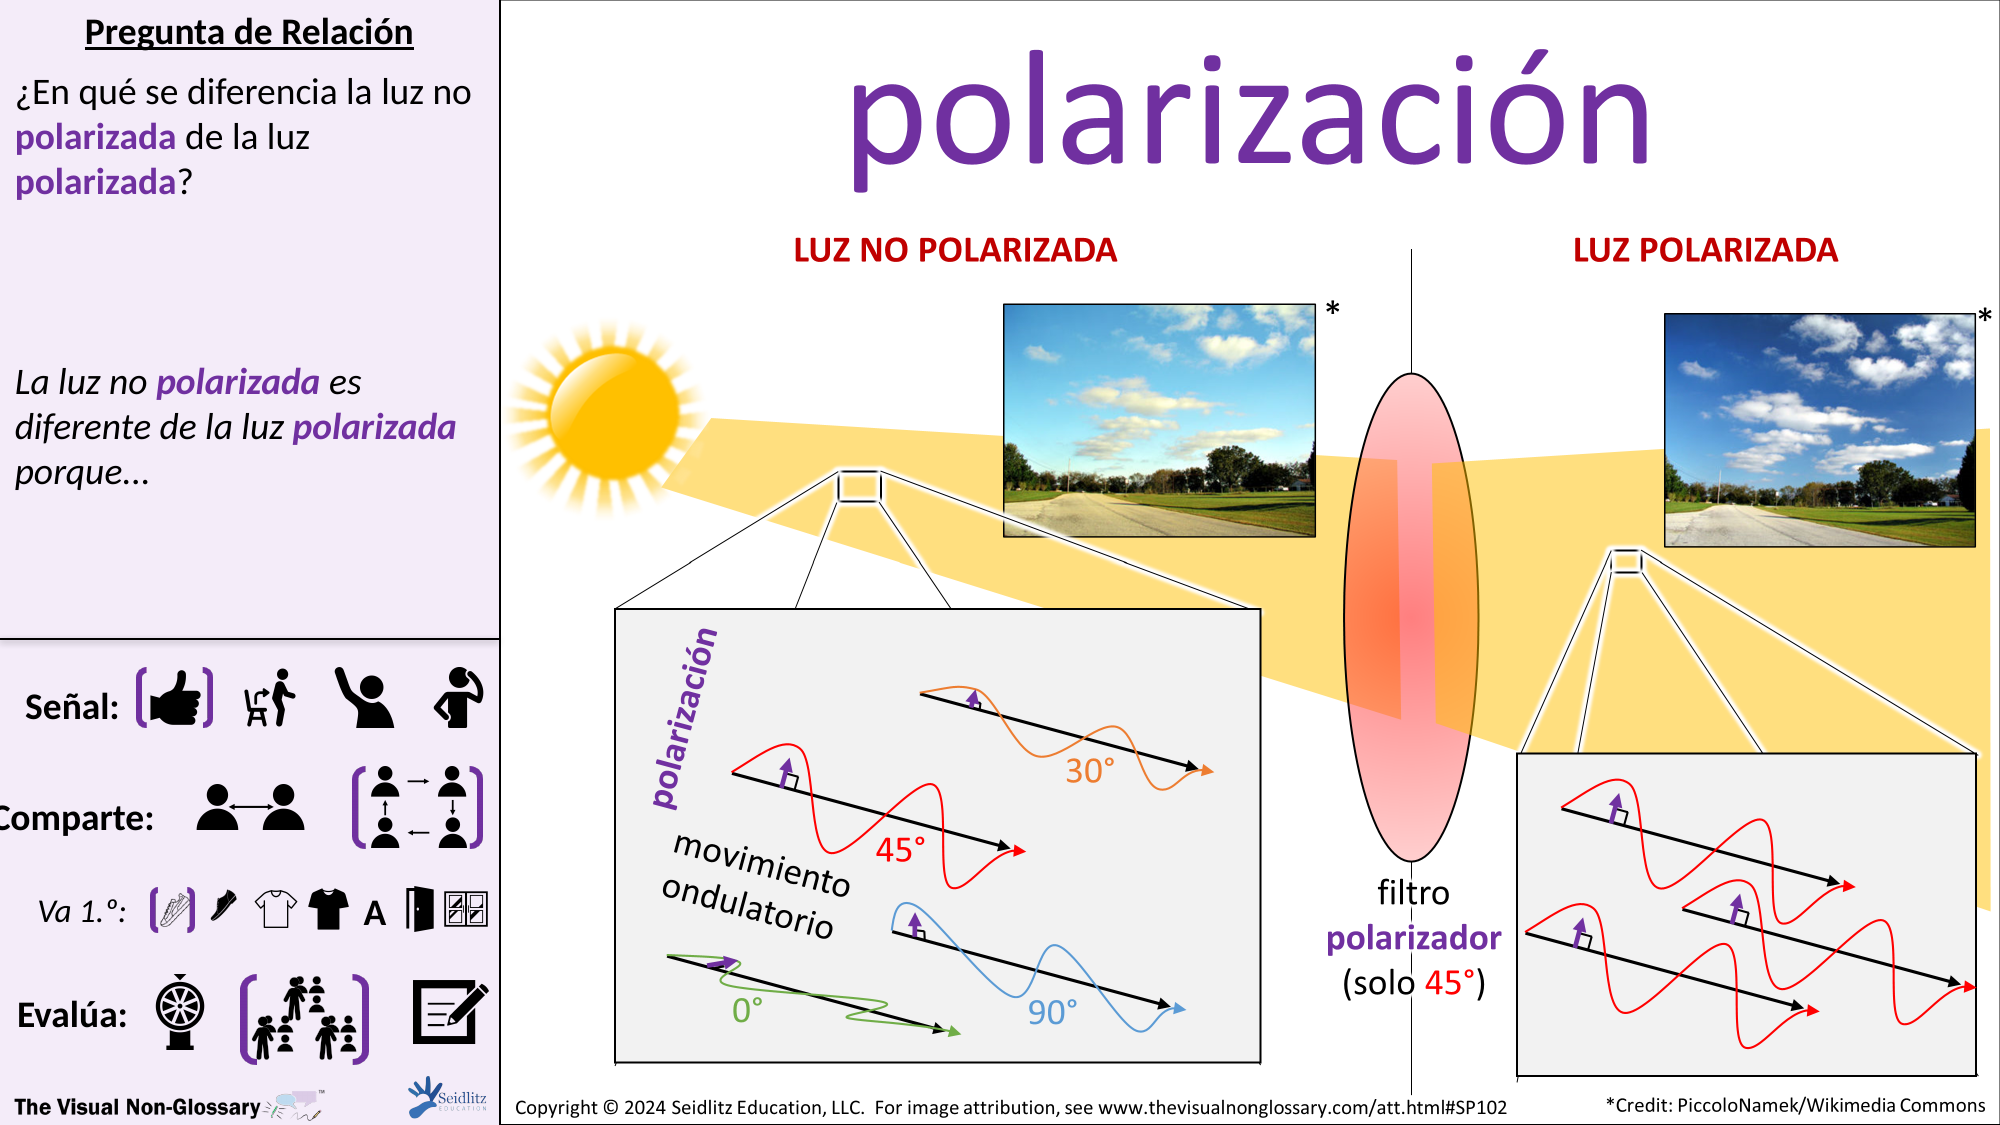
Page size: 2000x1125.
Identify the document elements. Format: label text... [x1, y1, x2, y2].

picture [413, 974, 490, 1051]
picture [239, 974, 370, 1066]
picture [352, 766, 484, 850]
text_box Va 1.º: [22, 881, 143, 937]
picture [202, 886, 241, 925]
picture [499, 0, 2000, 1125]
text_box La luz no polarizada es diferente de la luz polarizada porque... [0, 349, 494, 500]
picture [428, 667, 490, 728]
picture [397, 886, 490, 932]
text_box Señal: [10, 674, 135, 735]
text_box Pregunta de Relación [70, 0, 430, 59]
picture [194, 784, 307, 830]
picture [239, 667, 301, 728]
text_box ¿En qué se diferencia la luz no polarizada de la luz polarizada? [0, 59, 494, 210]
picture [149, 886, 196, 934]
text_box Comparte: [0, 785, 170, 846]
picture [0, 1084, 328, 1125]
text_box Evalúa: [2, 982, 137, 1043]
text_box A [348, 880, 402, 941]
picture [142, 974, 218, 1051]
picture [253, 886, 299, 932]
picture [305, 886, 352, 932]
picture [403, 1073, 495, 1125]
picture [136, 667, 214, 728]
picture [334, 667, 395, 728]
